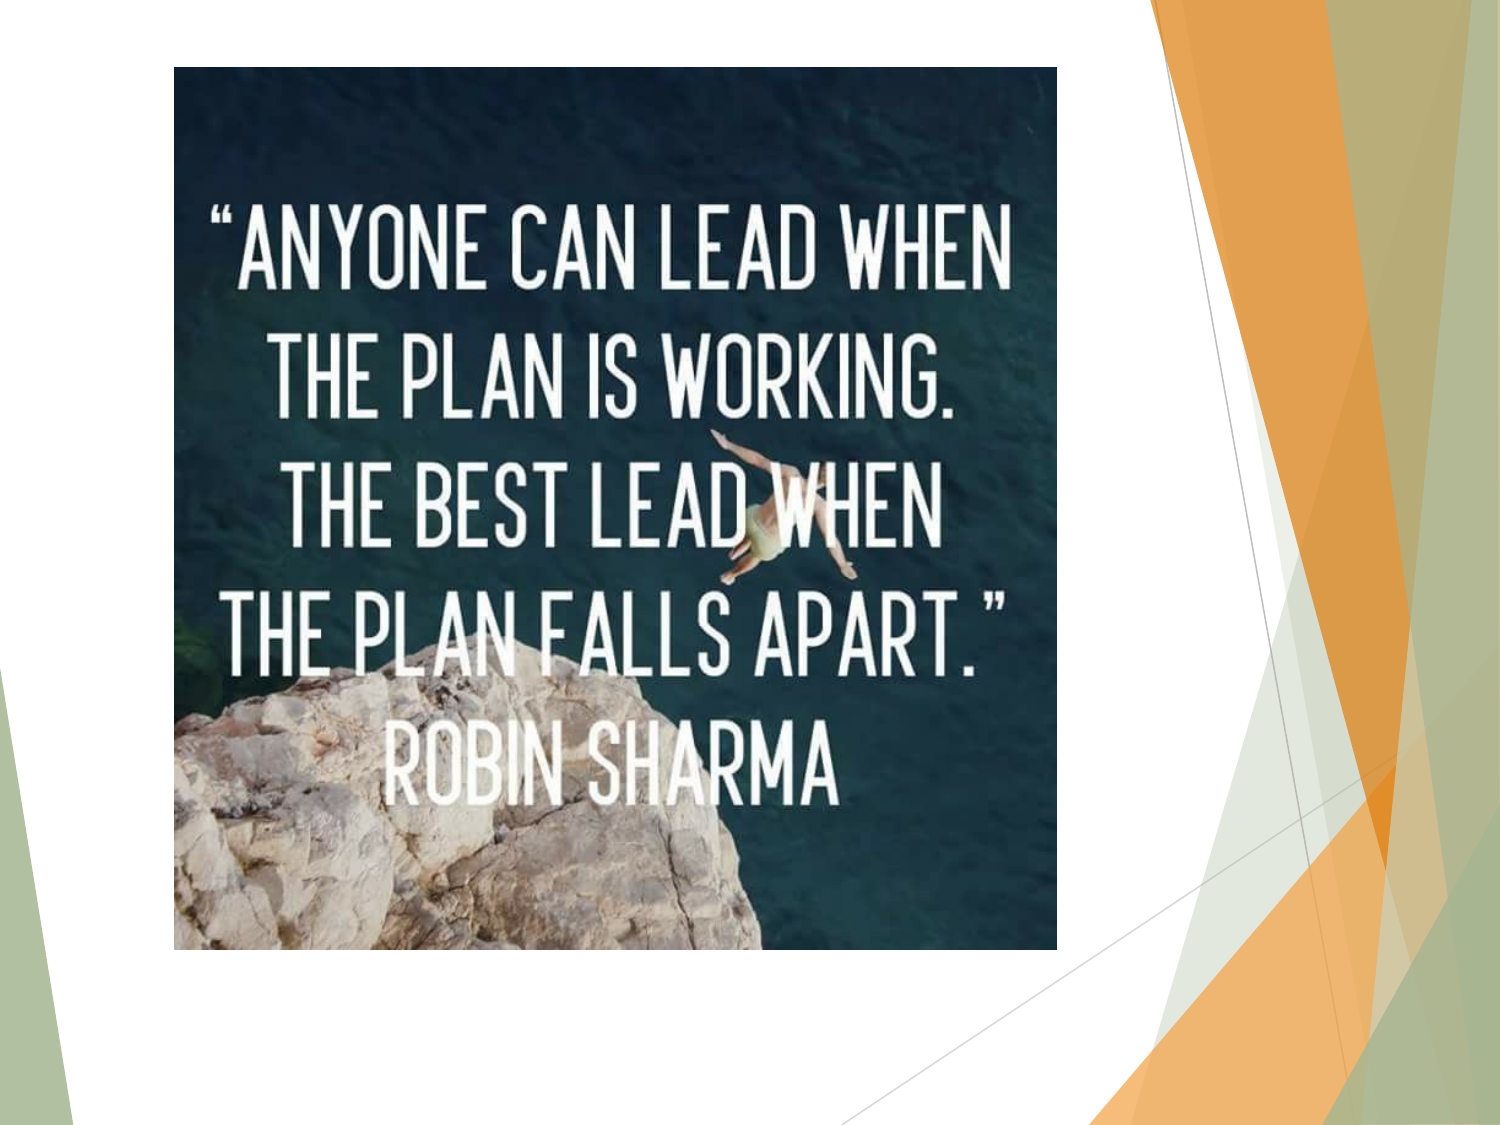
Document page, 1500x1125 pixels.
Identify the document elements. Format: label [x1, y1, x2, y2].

picture [174, 67, 1057, 950]
